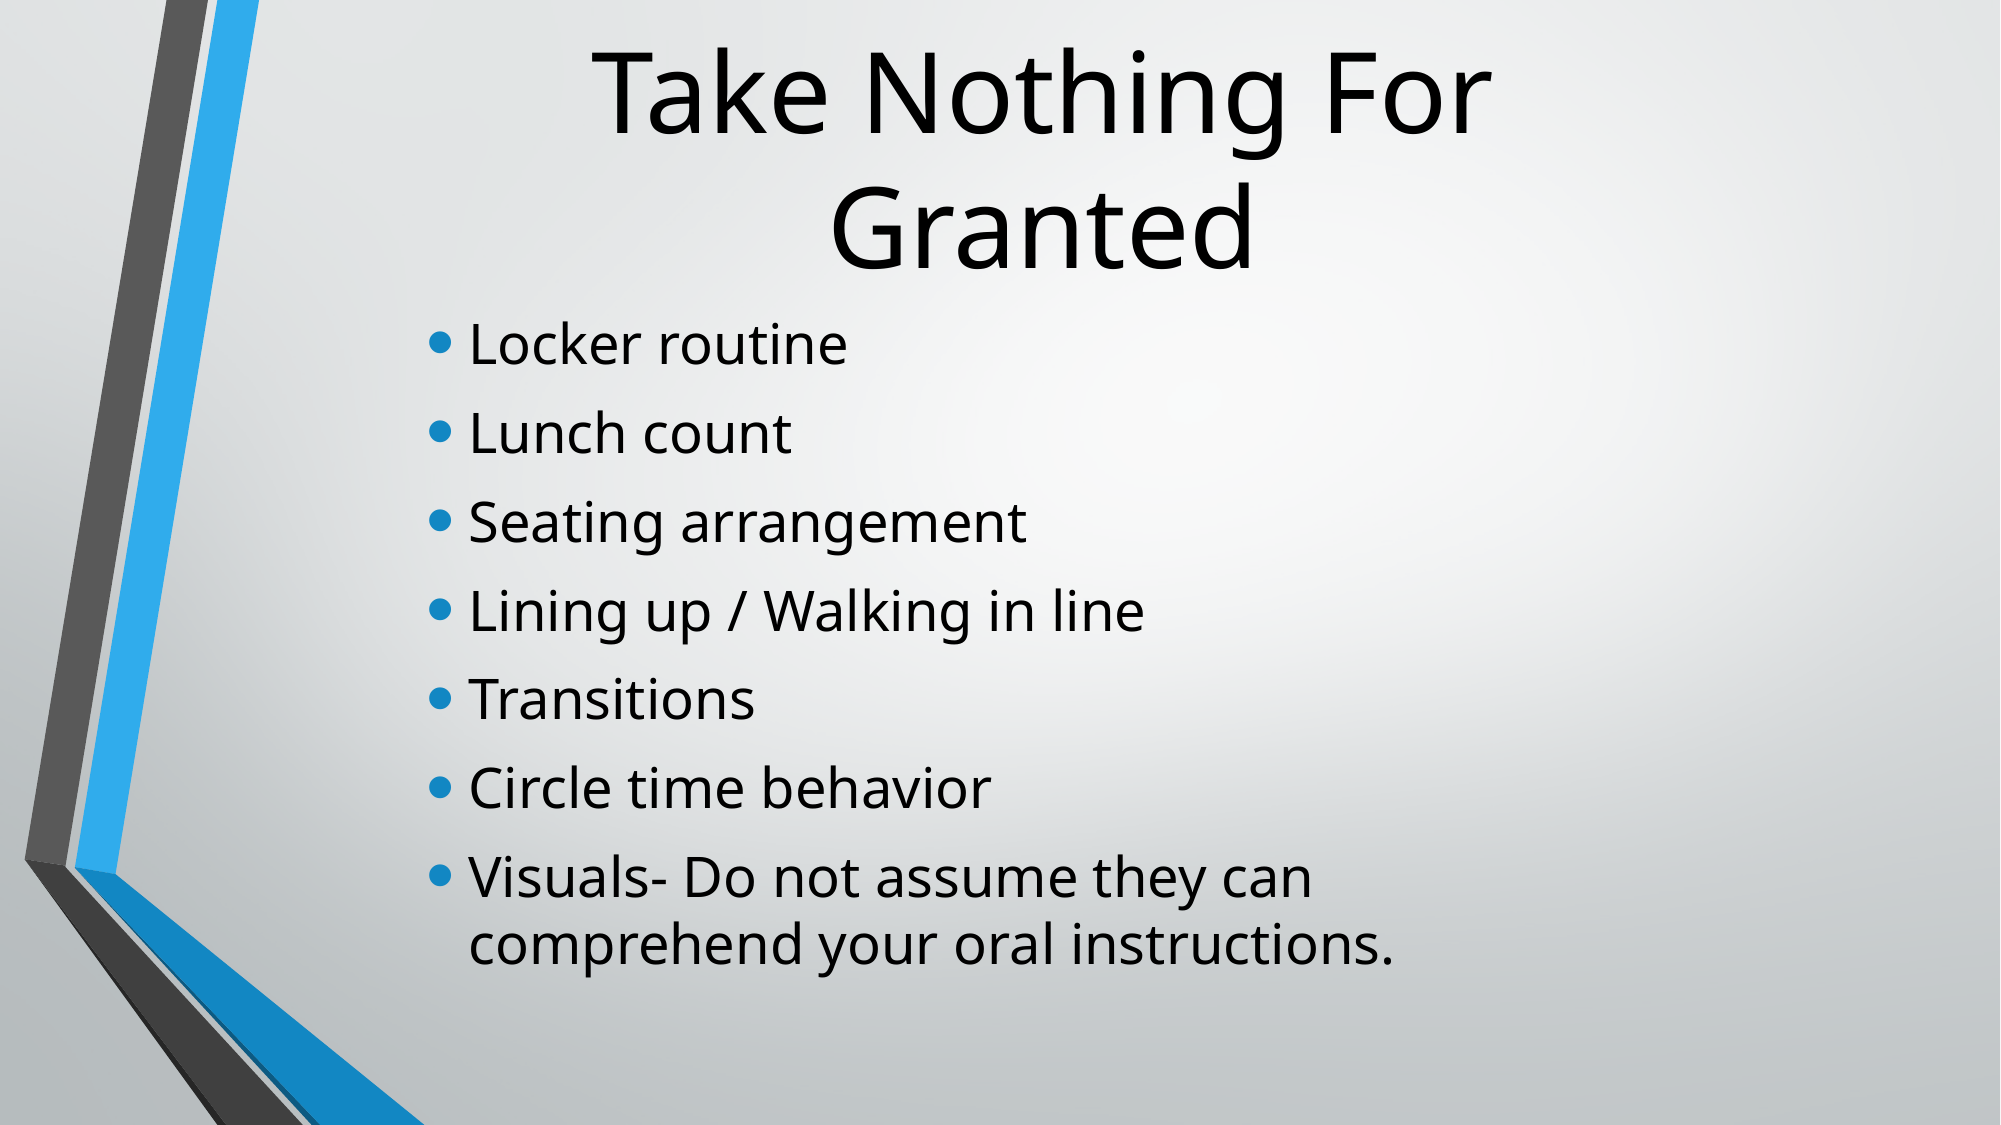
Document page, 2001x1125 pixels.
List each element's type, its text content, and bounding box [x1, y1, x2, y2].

list Locker routine Lunch count Seating arrangement Lining up / Walking in line Transitions Circle time behavior Visuals- Do not assume they can comprehend your oral instructions. [411, 299, 1675, 985]
title Take Nothing For Granted [411, 12, 1675, 299]
